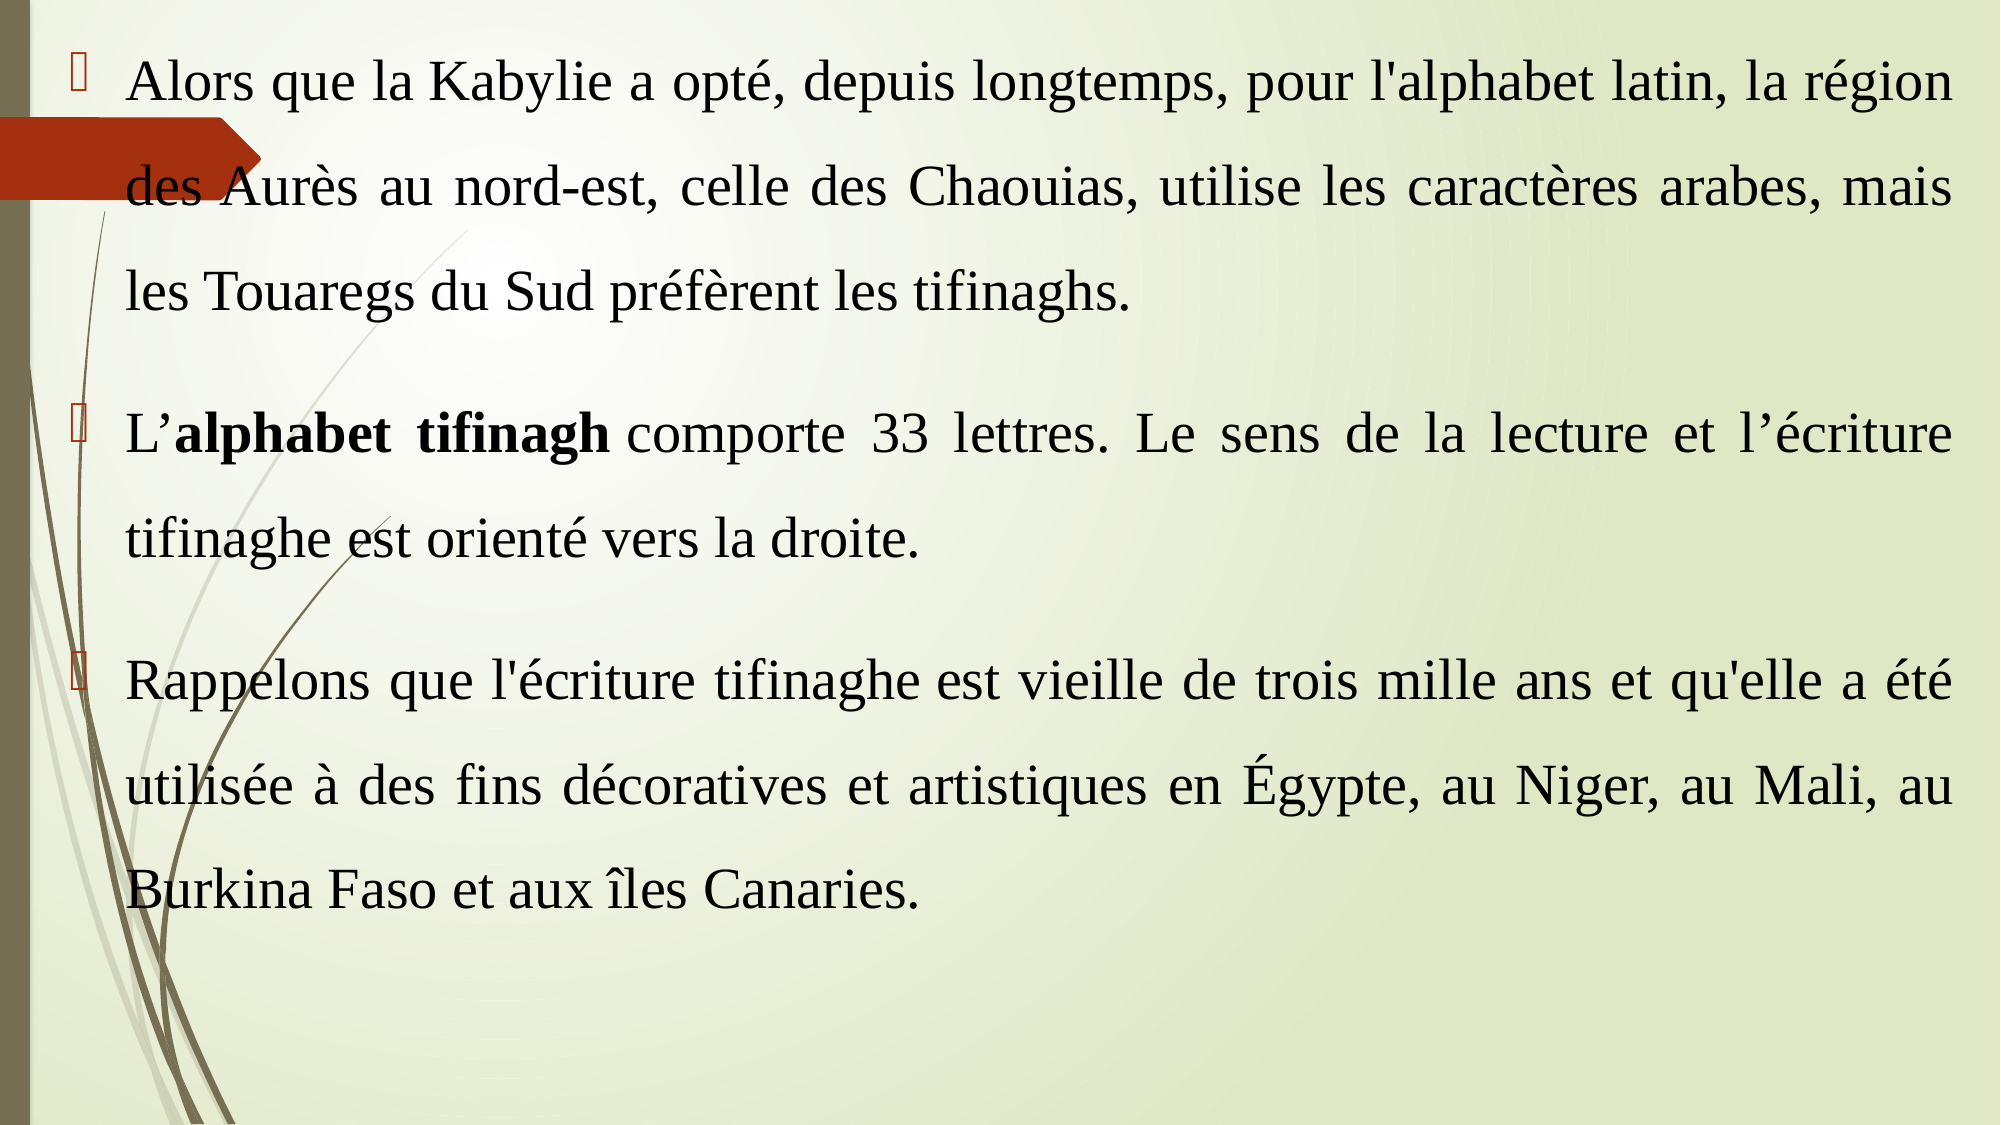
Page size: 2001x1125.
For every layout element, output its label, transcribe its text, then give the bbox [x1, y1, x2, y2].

list Alors que la Kabylie a opté, depuis longtemps, pour l'alphabet latin, la région des Aurès au nord-est, celle des Chaouias, utilise les caractères arabes, mais les Touaregs du Sud préfèrent les tifinaghs. L’alphabet tifinagh comporte 33 lettres. Le sens de la lecture et l’écriture tifinaghe est orienté vers la droite. Rappelons que l'écriture tifinaghe est vieille de trois mille ans et qu'elle a été utilisée à des fins décoratives et artistiques en Égypte, au Niger, au Mali, au Burkina Faso et aux îles Canaries. [54, 0, 1970, 1125]
